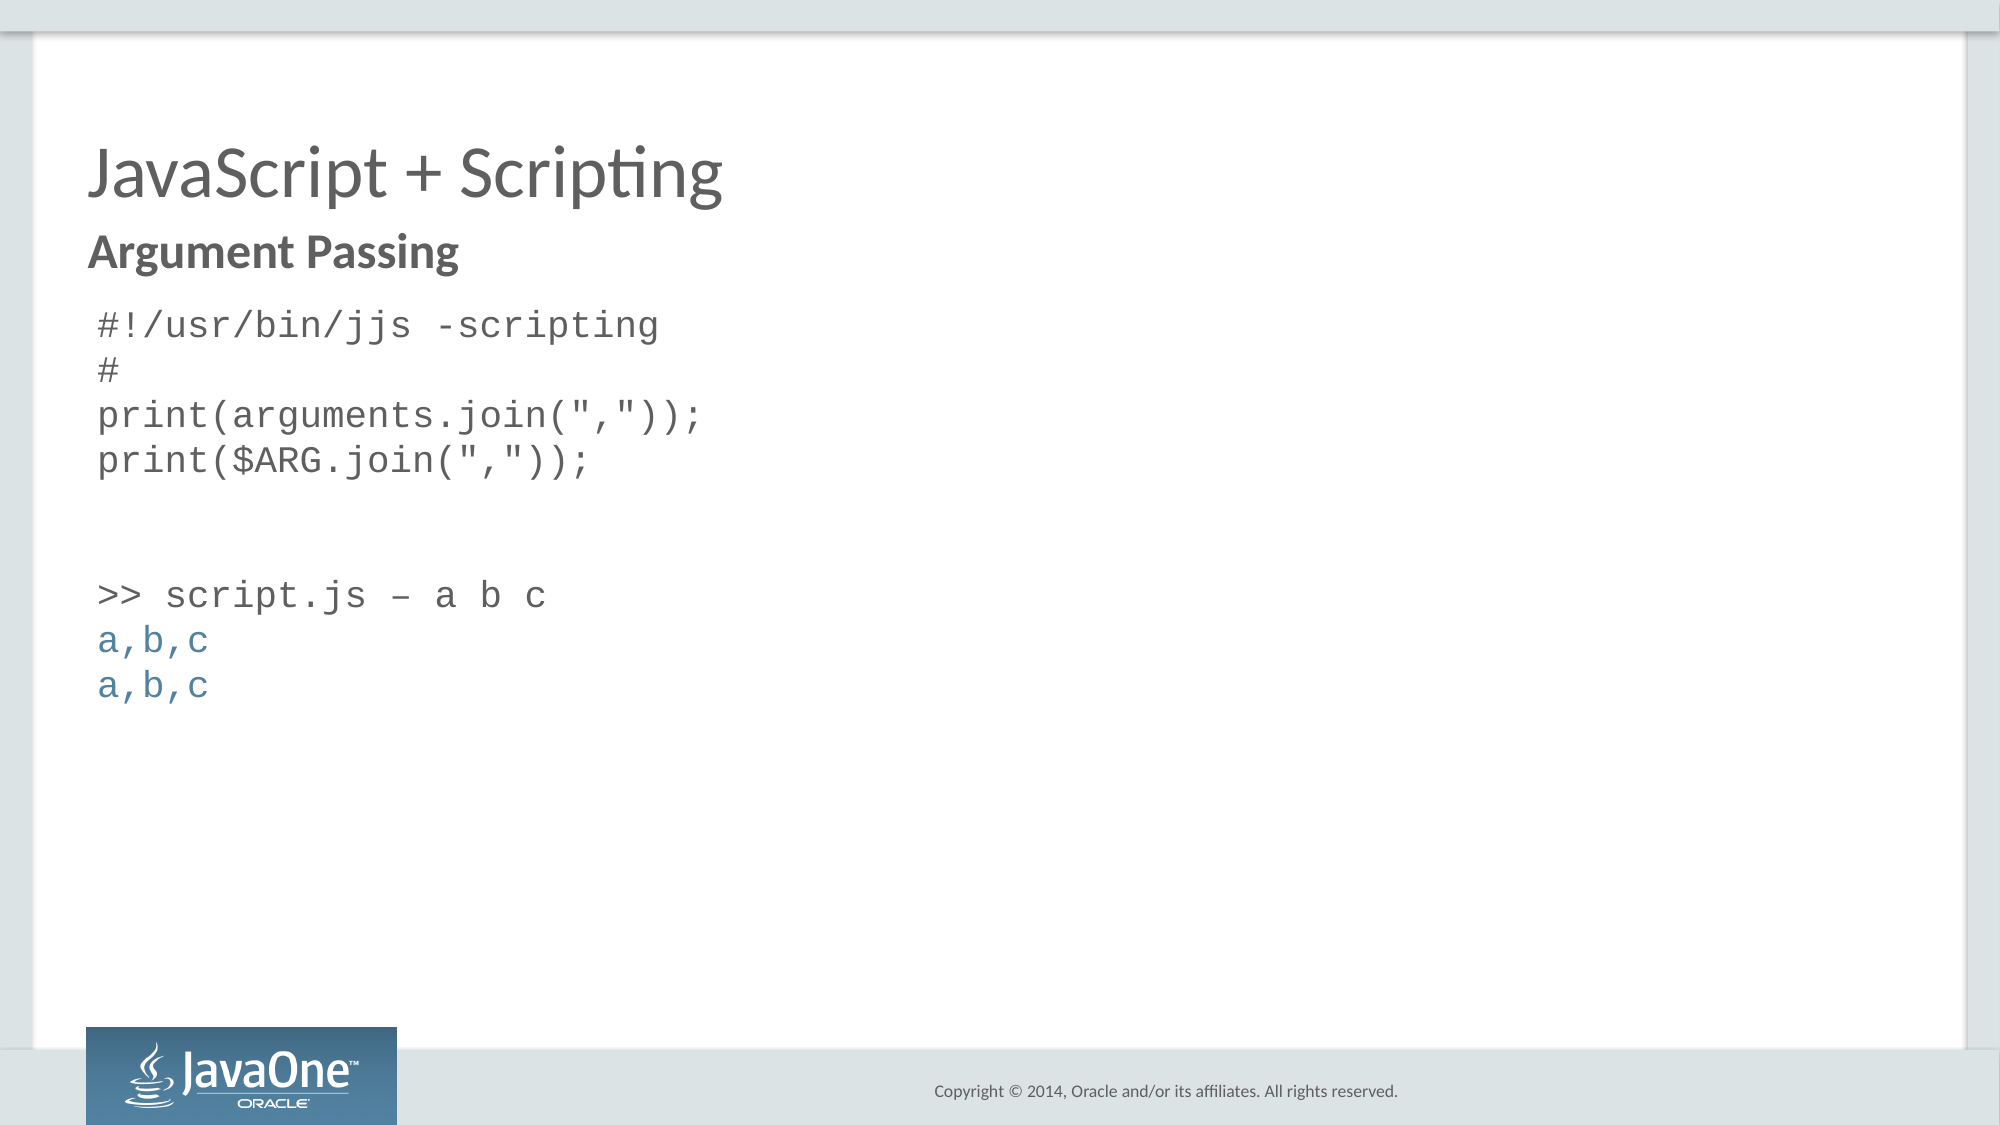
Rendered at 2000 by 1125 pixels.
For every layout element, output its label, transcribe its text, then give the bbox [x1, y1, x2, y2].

picture [86, 1027, 397, 1125]
list Argument Passing [87, 225, 1913, 282]
list #!/usr/bin/jjs -scripting # print(arguments.join(",")); print($ARG.join(",")); >> script.js – a b c a,b,c a,b,c [87, 300, 1913, 1018]
title JavaScript + Scripting [87, 66, 1913, 213]
